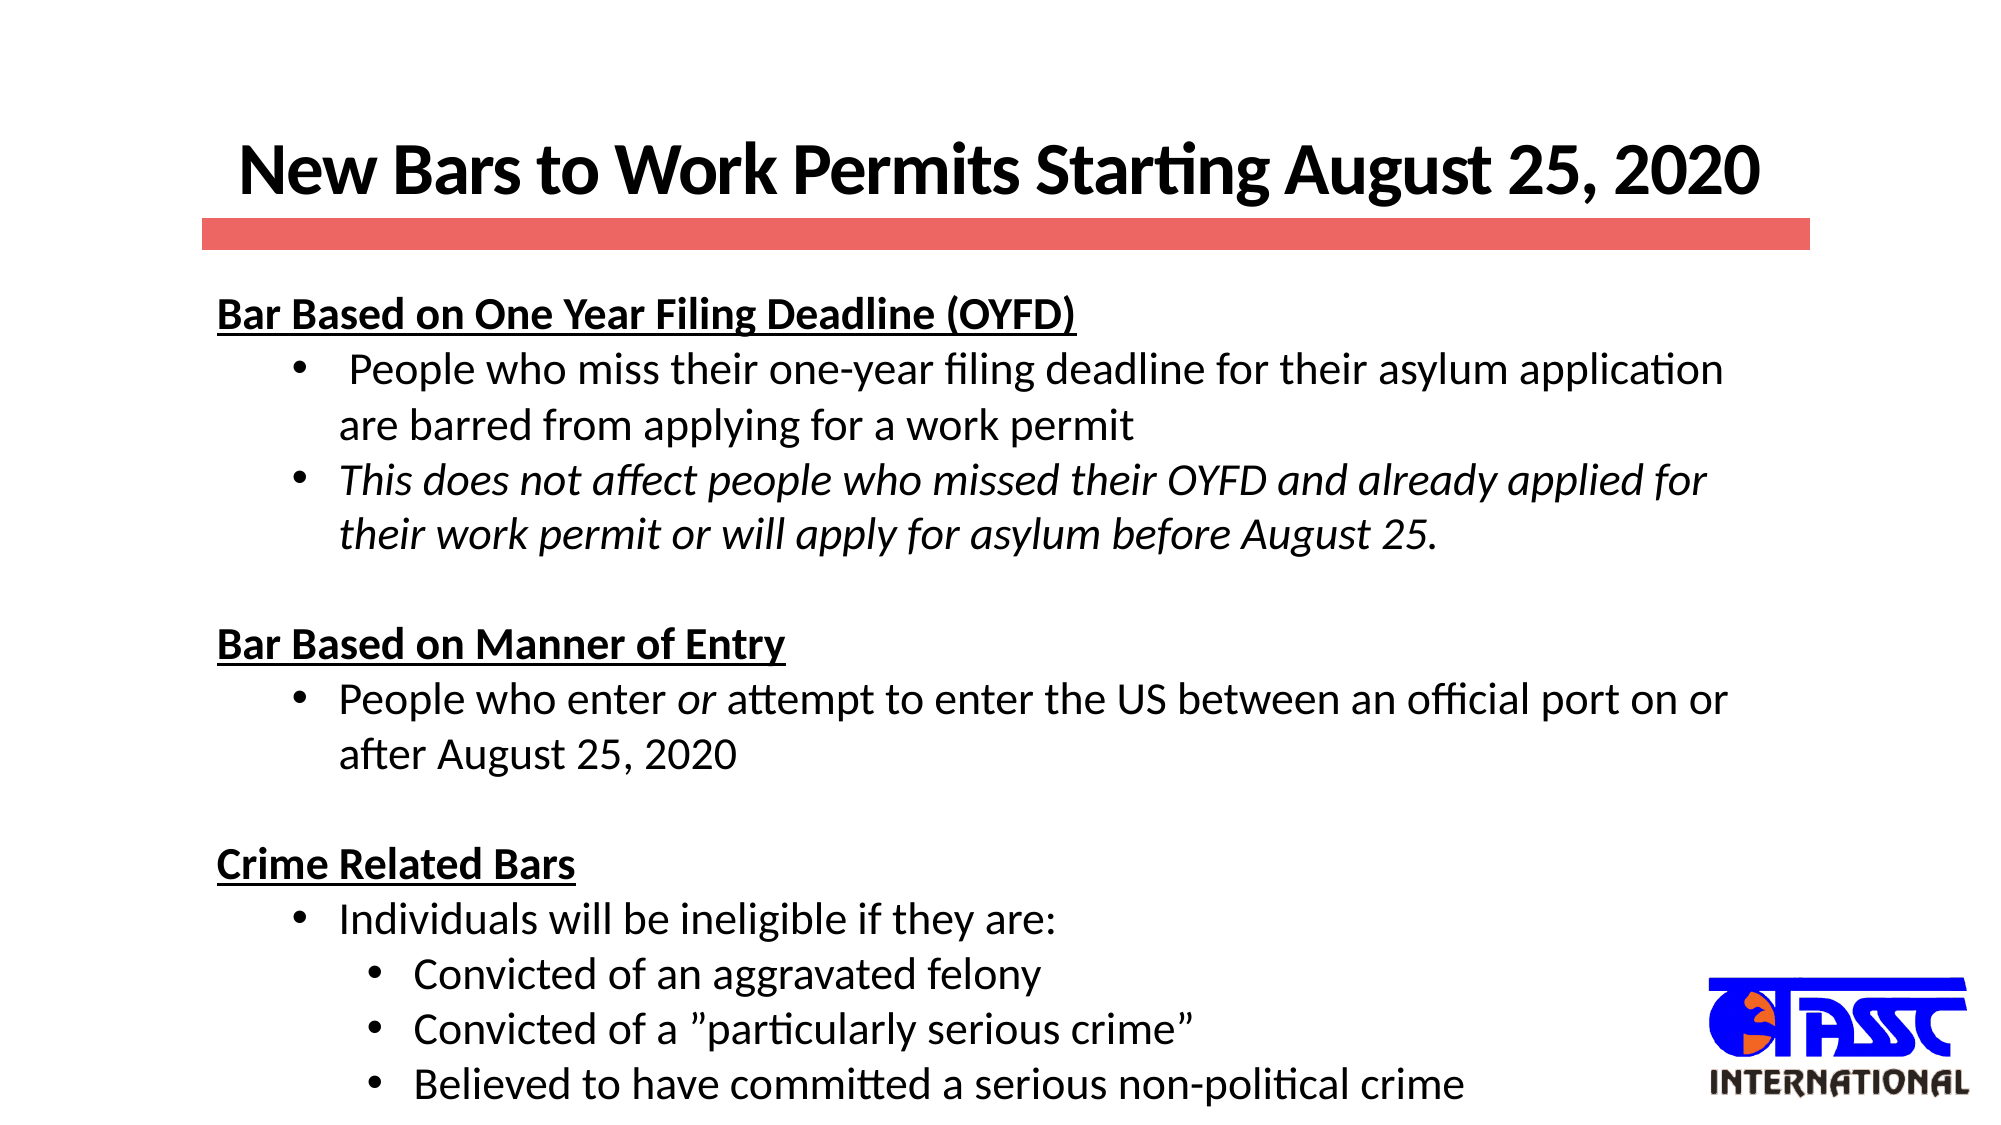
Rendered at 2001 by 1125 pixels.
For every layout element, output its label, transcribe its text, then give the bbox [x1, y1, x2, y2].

text_box Bar Based on One Year Filing Deadline (OYFD) People who miss their one-year filing deadline for their asylum application are barred from applying for a work permit This does not affect people who missed their OYFD and already applied for their work permit or will apply for asylum before August 25. Bar Based on Manner of Entry People who enter or attempt to enter the US between an official port on or after August 25, 2020 Crime Related Bars Individuals will be ineligible if they are: Convicted of an aggravated felony Convicted of a ”particularly serious crime” Believed to have committed a serious non-political crime [202, 276, 1810, 1125]
title New Bars to Work Permits Starting August 25, 2020 [54, 59, 1946, 211]
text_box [1684, 953, 1994, 1119]
